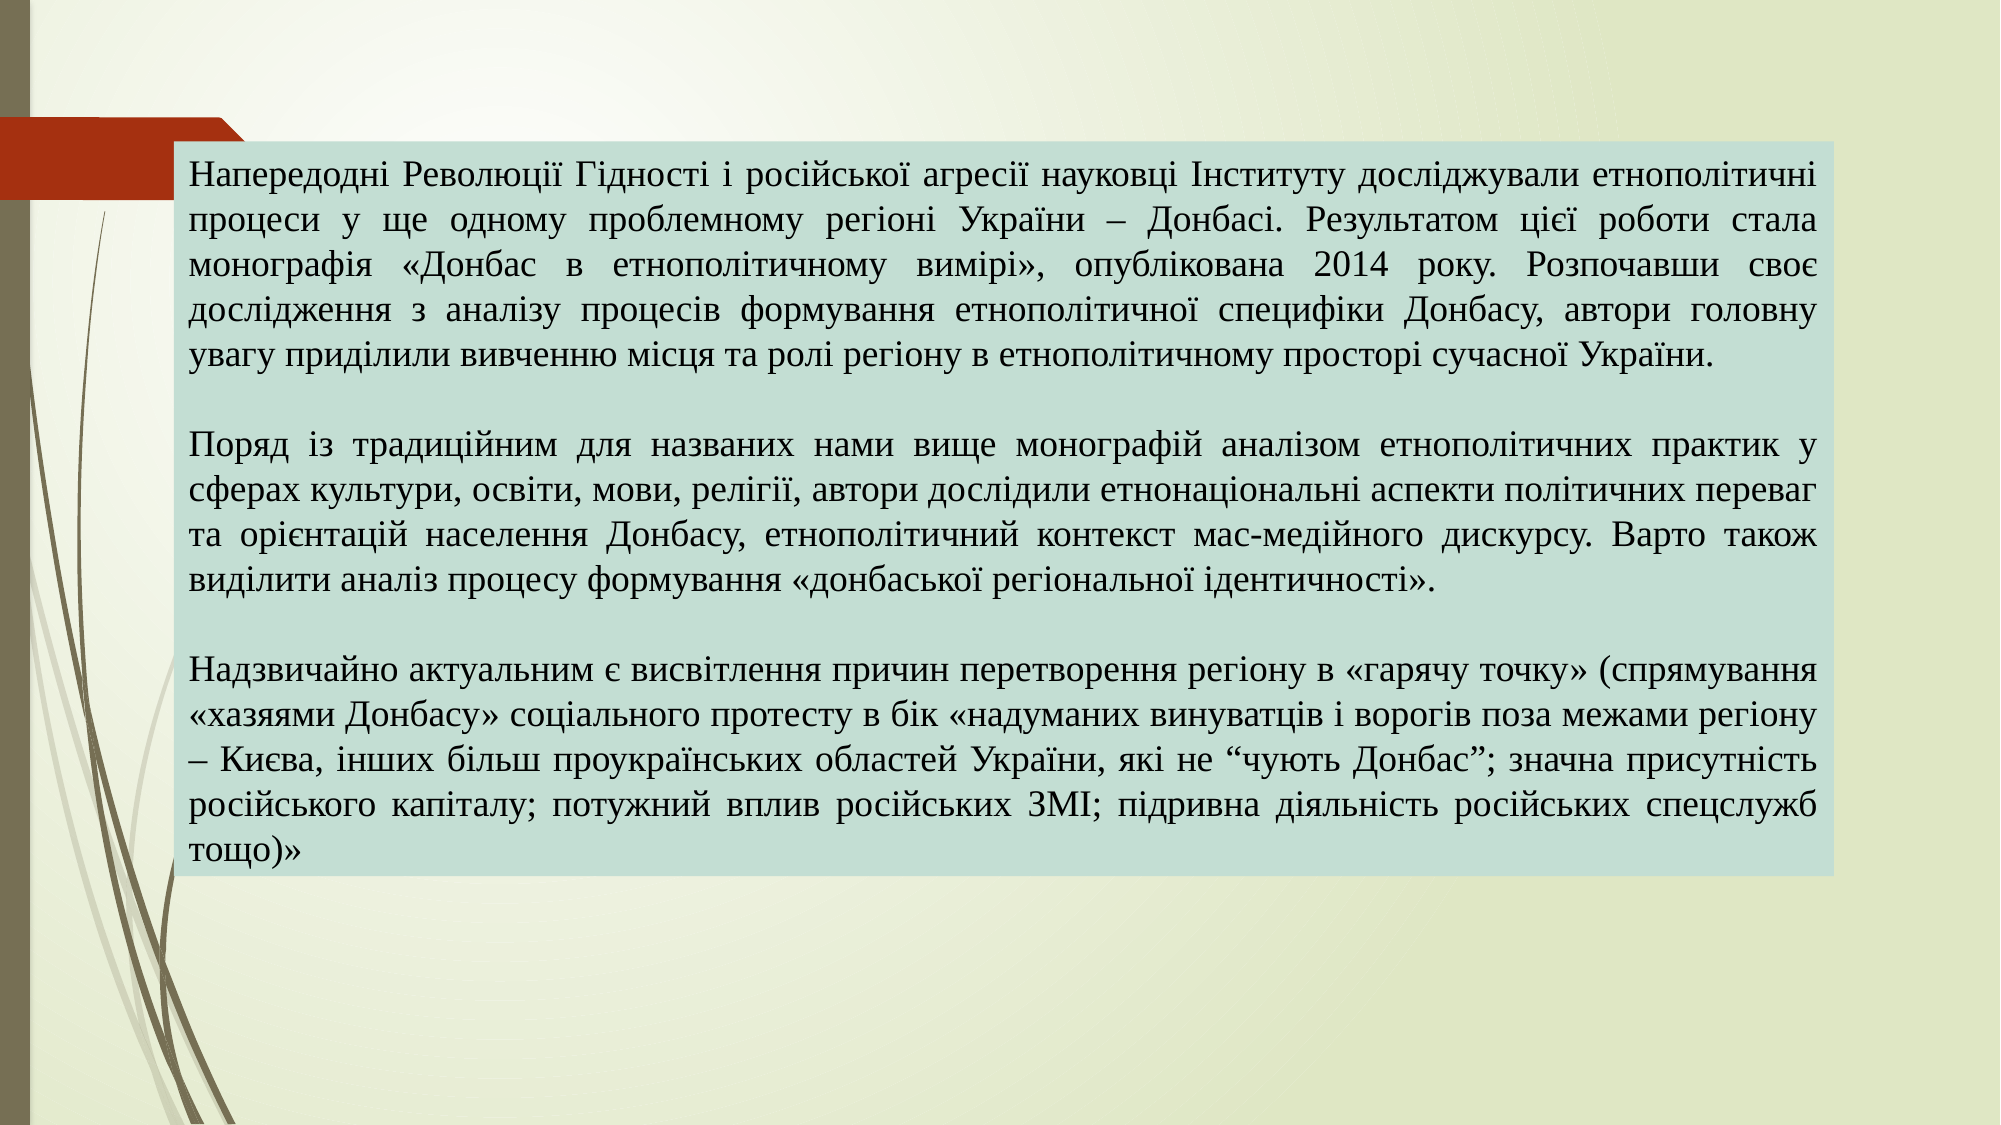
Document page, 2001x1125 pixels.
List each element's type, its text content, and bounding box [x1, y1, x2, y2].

text_box Напередодні Революції Гідності і російської агресії науковці Інституту досліджували етнополітичні процеси у ще одному проблемному регіоні України – Донбасі. Результатом цієї роботи стала монографія «Донбас в етнополітичному вимірі», опублікована 2014 року. Розпочавши своє дослідження з аналізу процесів формування етнополітичної специфіки Донбасу, автори головну увагу приділили вивченню місця та ролі регіону в етнополітичному просторі сучасної України. Поряд із традиційним для названих нами вище монографій аналізом етнополітичних практик у сферах культури, освіти, мови, релігії, автори дослідили етнонаціональні аспекти політичних переваг та орієнтацій населення Донбасу, етнополітичний контекст мас-медійного дискурсу. Варто також виділити аналіз процесу формування «донбаської регіональної ідентичності». Надзвичайно актуальним є висвітлення причин перетворення регіону в «гарячу точку» (спрямування «хазяями Донбасу» соціального протесту в бік «надуманих винуватців і ворогів поза межами регіону – Києва, інших більш проукраїнських областей України, які не “чують Донбас”; значна присутність російського капіталу; потужний вплив російських ЗМІ; підривна діяльність російських спецслужб тощо)» [173, 141, 1834, 877]
